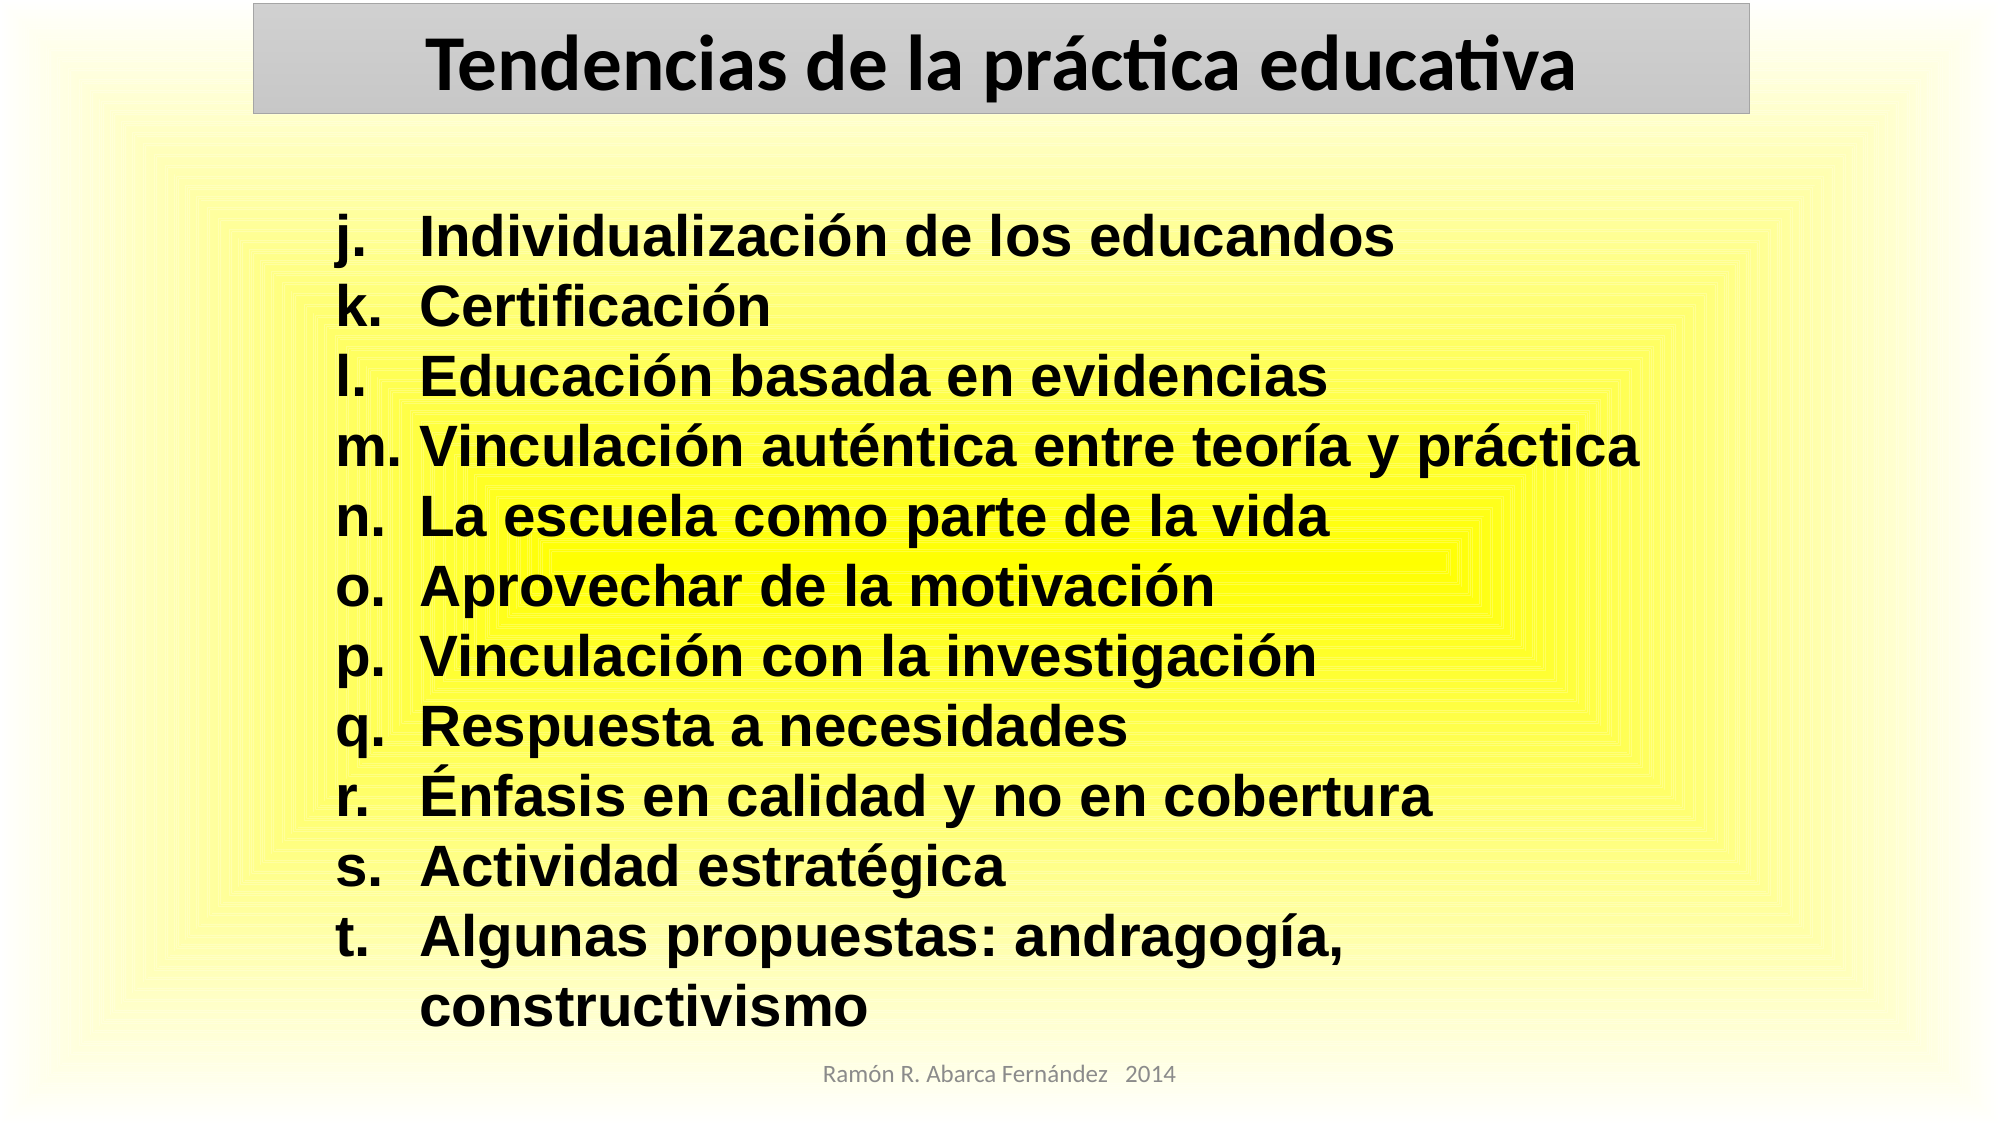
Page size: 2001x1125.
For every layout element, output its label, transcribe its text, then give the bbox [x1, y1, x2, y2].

text_box Individualización de los educandos Certificación Educación basada en evidencias Vinculación auténtica entre teoría y práctica La escuela como parte de la vida Aprovechar de la motivación Vinculación con la investigación Respuesta a necesidades Énfasis en calidad y no en cobertura Actividad estratégica Algunas propuestas: andragogía, constructivismo [320, 190, 1692, 1046]
footer Ramón R. Abarca Fernández 2014 [662, 1042, 1338, 1103]
text_box Tendencias de la práctica educativa [253, 3, 1750, 114]
